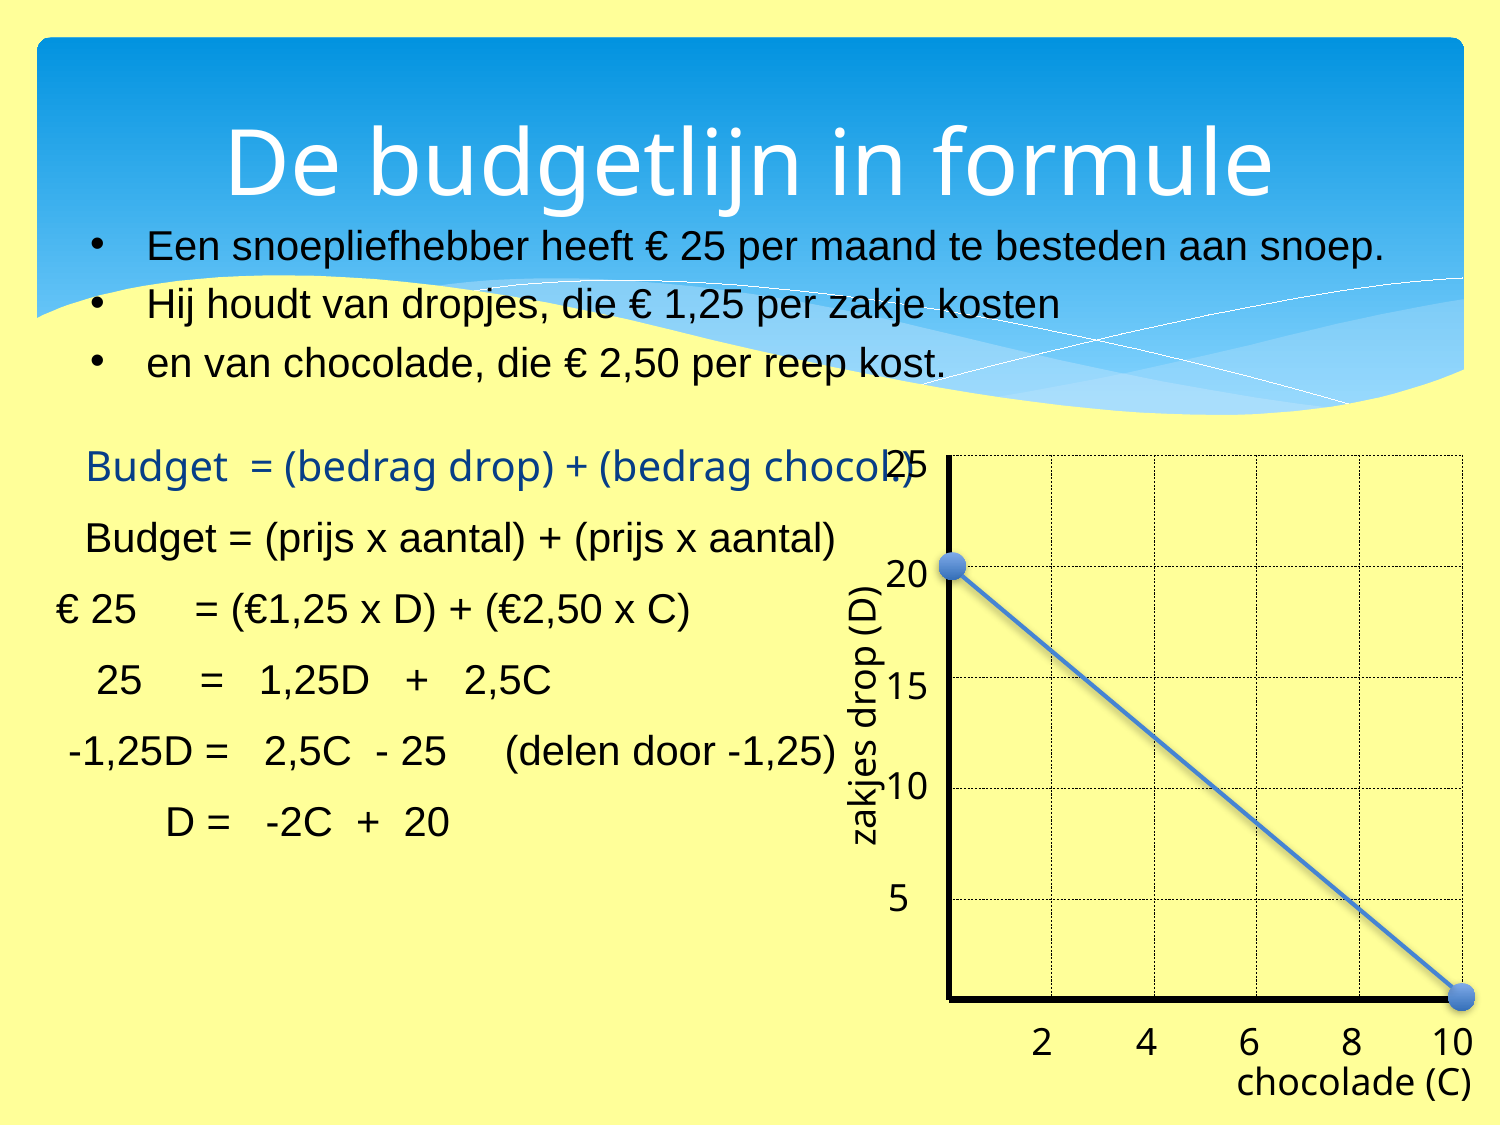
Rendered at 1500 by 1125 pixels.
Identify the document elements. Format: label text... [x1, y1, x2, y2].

text_box -1,25D = 2,5C - 25 (delen door -1,25) [53, 715, 824, 787]
text_box 25 = 1,25D + 2,5C [69, 645, 824, 715]
text_box Budget = (prijs x aantal) + (prijs x aantal) [69, 503, 824, 574]
text_box D = -2C + 20 [69, 786, 824, 858]
title De budgetlijn in formule [75, 55, 1425, 210]
text_box Een snoepliefhebber heeft € 25 per maand te besteden aan snoep. Hij houdt van dropjes, die € 1,25 per zakje kosten en van chocolade, die € 2,50 per reep kost. [74, 210, 1425, 409]
text_box € 25 = (€1,25 x D) + (€2,50 x C) [29, 574, 824, 646]
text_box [830, 432, 1483, 1112]
list Budget = (bedrag drop) + (bedrag chocol.) [70, 432, 828, 503]
